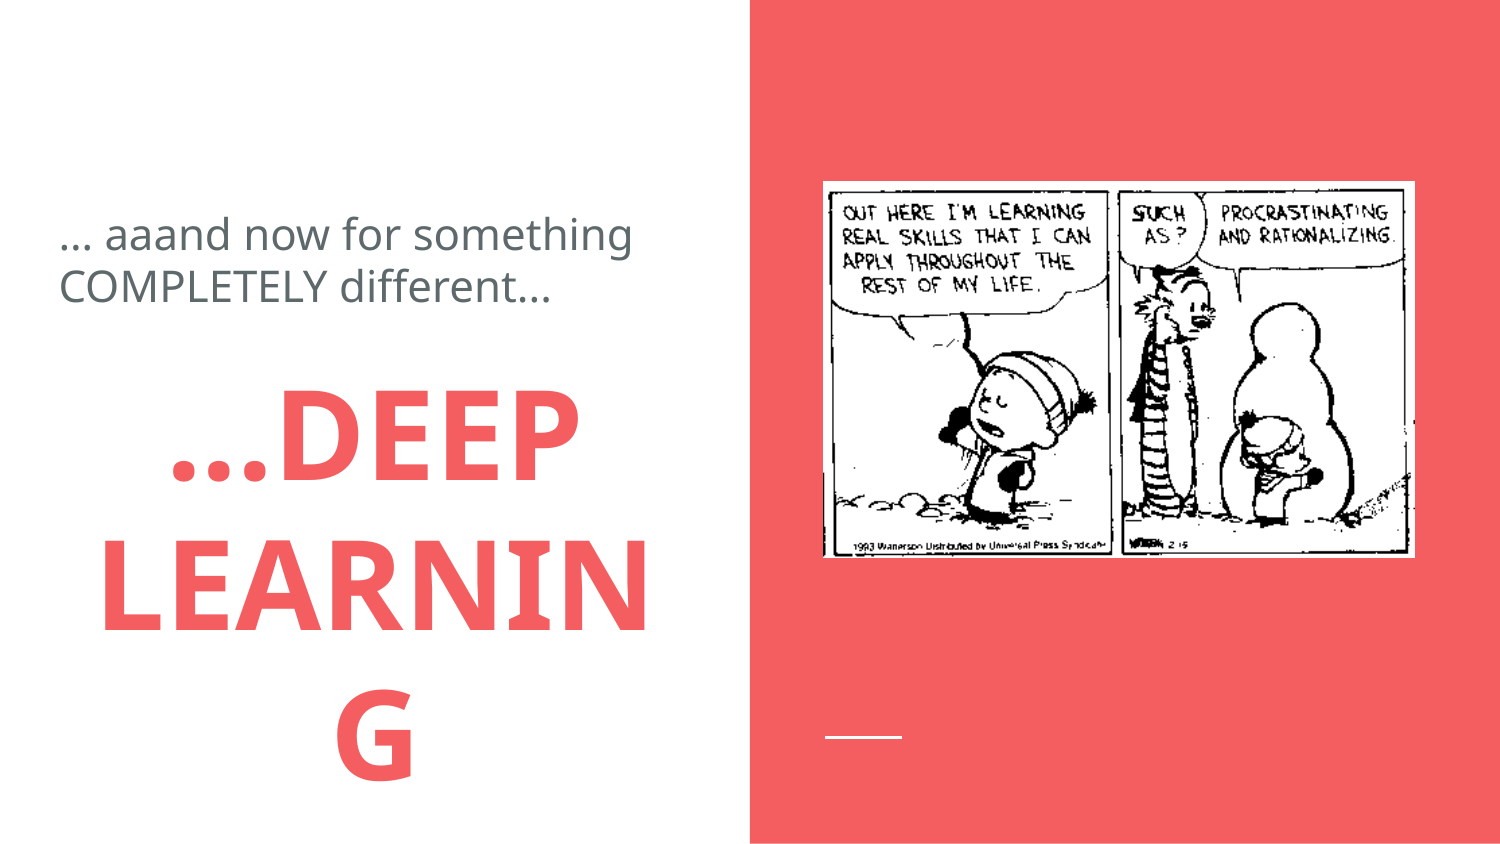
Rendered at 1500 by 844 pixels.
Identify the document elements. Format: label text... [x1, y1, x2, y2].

subtitle … aaand now for something COMPLETELY different... [43, 191, 708, 413]
picture [822, 181, 1416, 558]
title ...DEEP LEARNING [43, 413, 708, 821]
